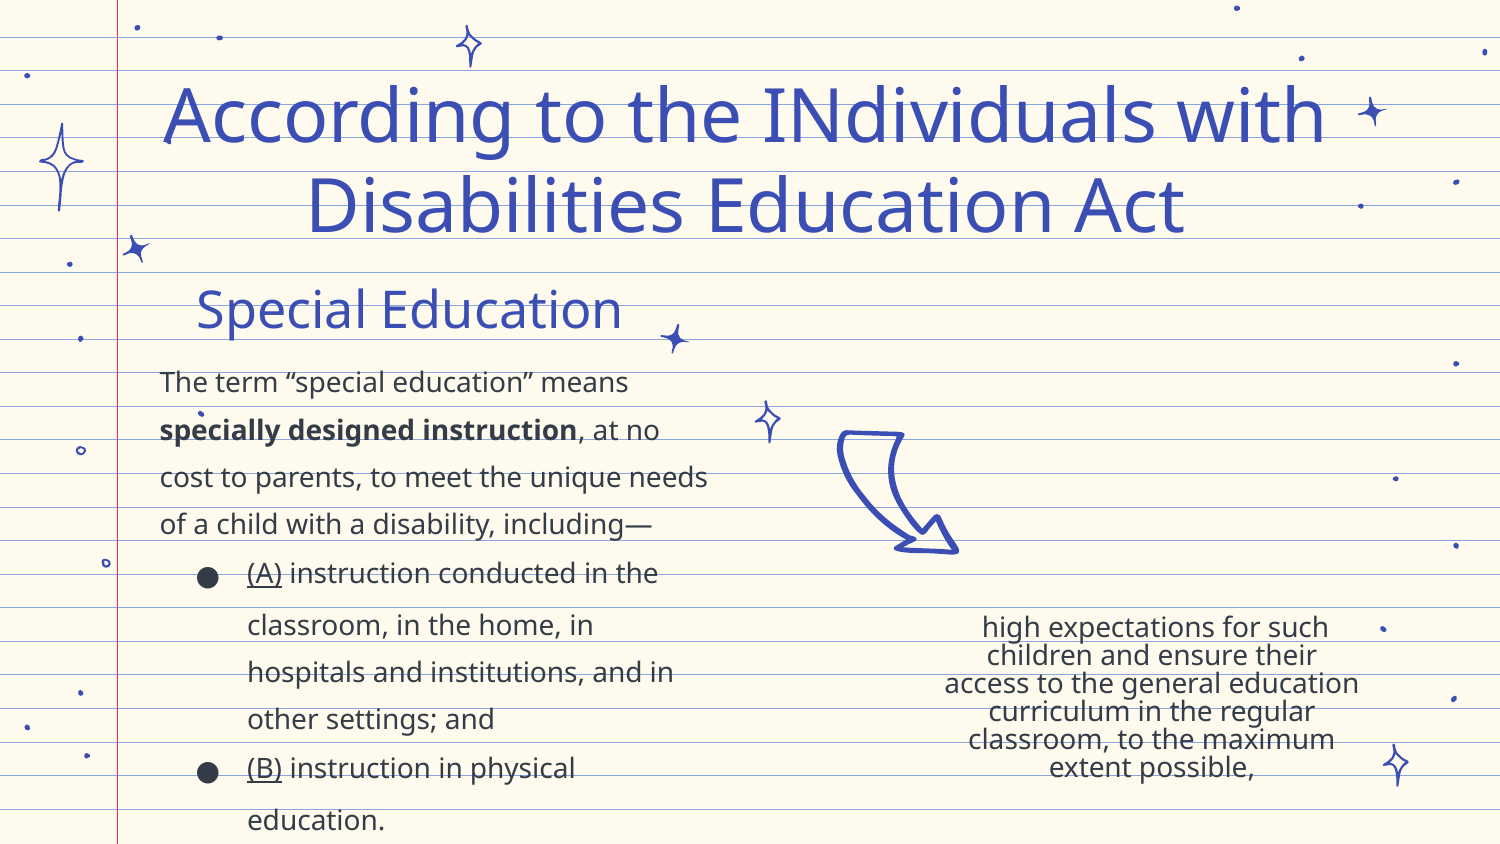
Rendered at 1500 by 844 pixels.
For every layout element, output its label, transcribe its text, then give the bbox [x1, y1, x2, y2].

text_box [836, 430, 960, 555]
subtitle high expectations for such children and ensure their access to the general education curriculum in the regular classroom, to the maximum extent possible, [925, 600, 1379, 797]
title According to the INdividuals with Disabilities Education Act [113, 52, 1379, 147]
subtitle The term “special education” means specially designed instruction, at no cost to parents, to meet the unique needs of a child with a disability, including— (A) instruction conducted in the classroom, in the home, in hospitals and institutions, and in other settings; and (B) instruction in physical education. [144, 295, 726, 492]
subtitle Special Education [165, 261, 657, 295]
